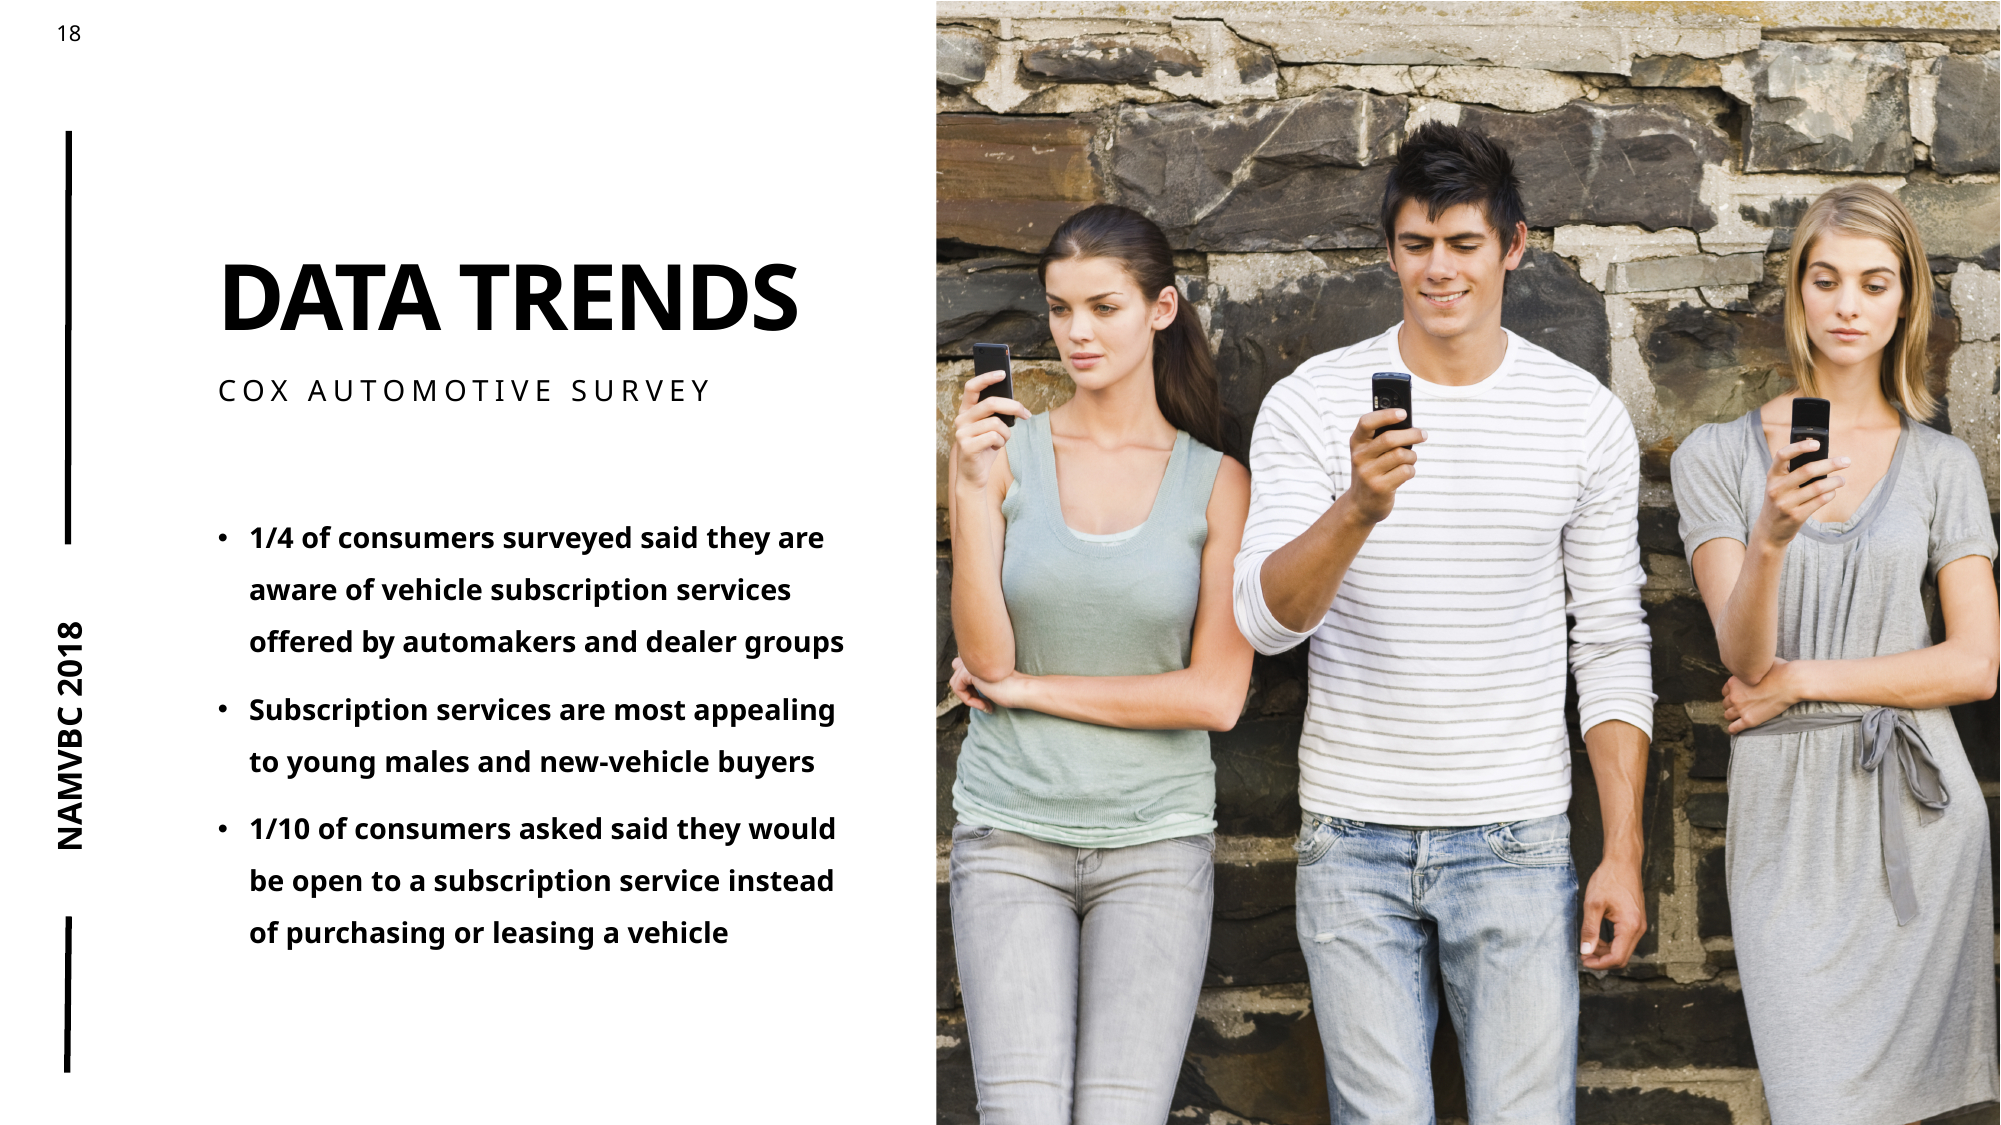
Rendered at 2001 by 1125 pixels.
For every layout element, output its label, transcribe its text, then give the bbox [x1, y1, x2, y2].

list COX AUTOMOTIVE SURVEY [217, 368, 876, 468]
picture [936, 0, 2000, 1125]
title DATA TRENDS [217, 129, 876, 358]
list 1/4 of consumers surveyed said they are aware of vehicle subscription services offered by automakers and dealer groups Subscription services are most appealing to young males and new-vehicle buyers 1/10 of consumers asked said they would be open to a subscription service instead of purchasing or leasing a vehicle [217, 495, 876, 1004]
